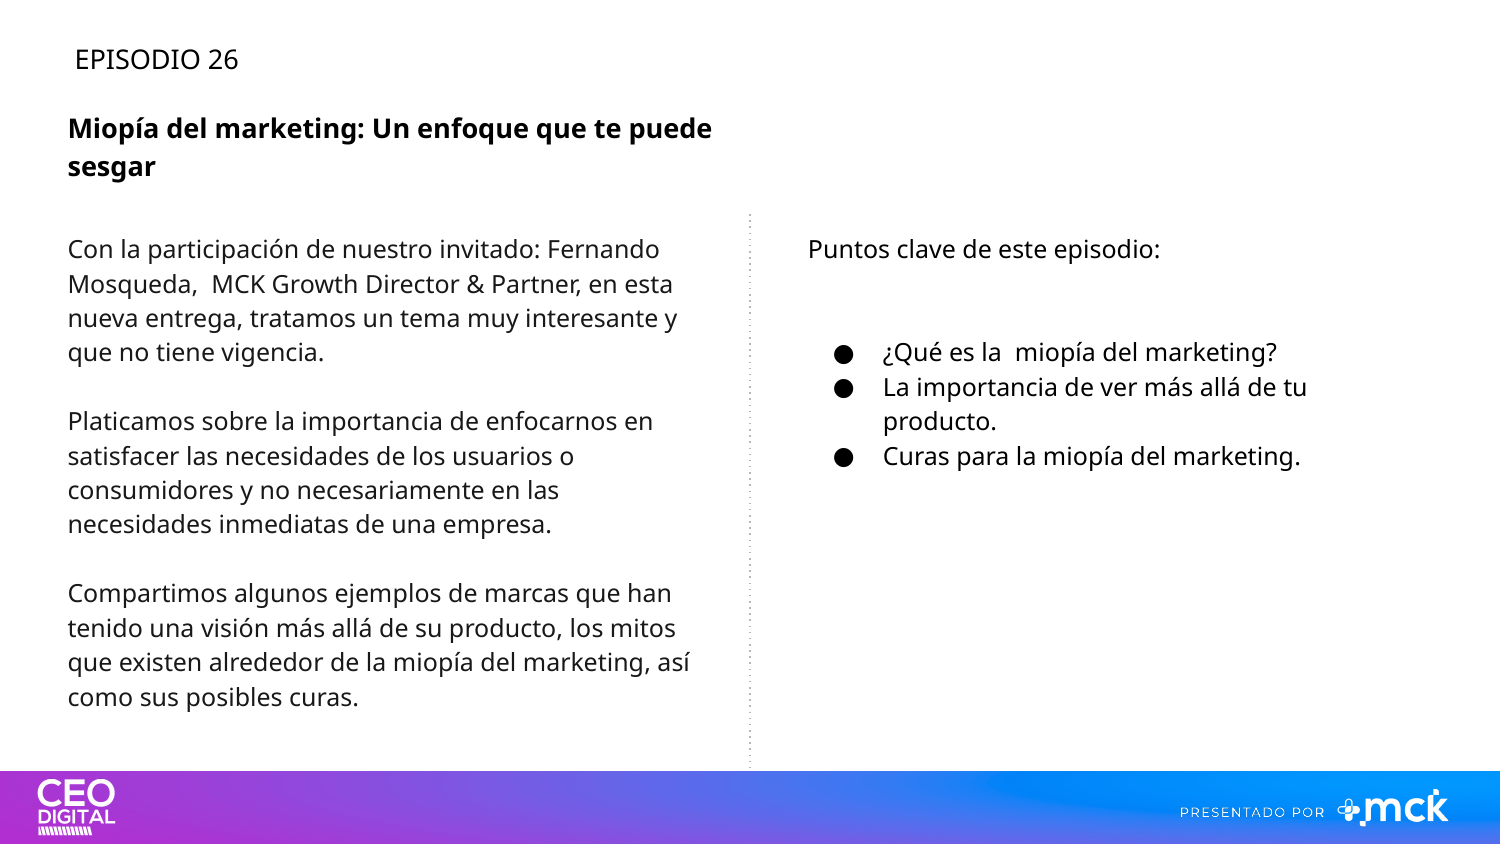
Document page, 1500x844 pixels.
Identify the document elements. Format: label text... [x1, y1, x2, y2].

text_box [0, 771, 1500, 844]
text_box Puntos clave de este episodio: ¿Qué es la miopía del marketing? La importancia de ver más allá de tu producto. Curas para la miopía del marketing. [792, 214, 1418, 554]
text_box Con la participación de nuestro invitado: Fernando Mosqueda, MCK Growth Director & Partner, en esta nueva entrega, tratamos un tema muy interesante y que no tiene vigencia. Platicamos sobre la importancia de enfocarnos en satisfacer las necesidades de los usuarios o consumidores y no necesariamente en las necesidades inmediatas de una empresa. Compartimos algunos ejemplos de marcas que han tenido una visión más allá de su producto, los mitos que existen alrededor de la miopía del marketing, así como sus posibles curas. [52, 234, 708, 769]
text_box EPISODIO 26 Miopía del marketing: Un enfoque que te puede sesgar [52, 26, 762, 234]
